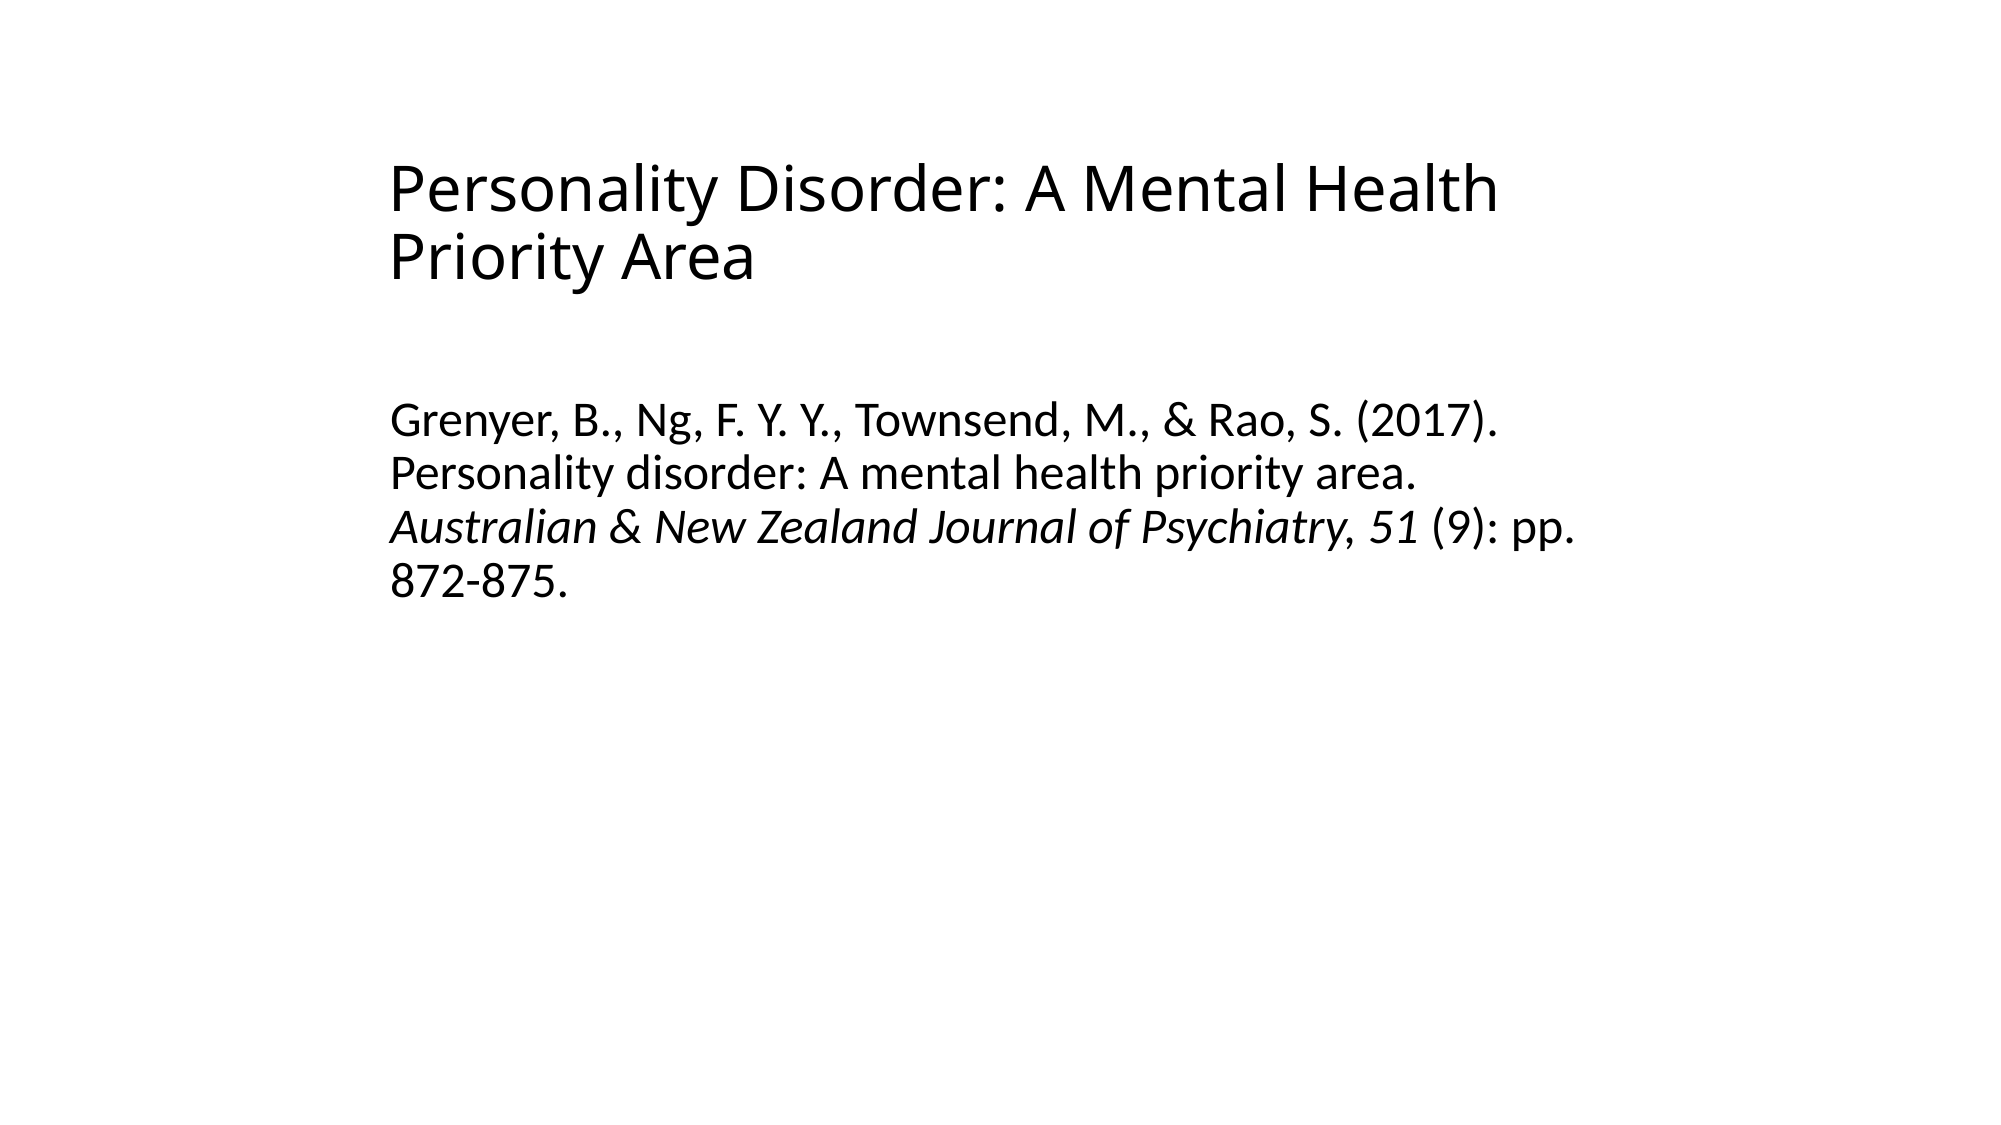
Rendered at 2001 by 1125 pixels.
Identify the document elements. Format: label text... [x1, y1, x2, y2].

list Grenyer, B., Ng, F. Y. Y., Townsend, M., & Rao, S. (2017). Personality disorder: A mental health priority area. Australian & New Zealand Journal of Psychiatry, 51 (9): pp. 872-875. [375, 385, 1625, 988]
title Personality Disorder: A Mental Health Priority Area [373, 149, 1625, 302]
